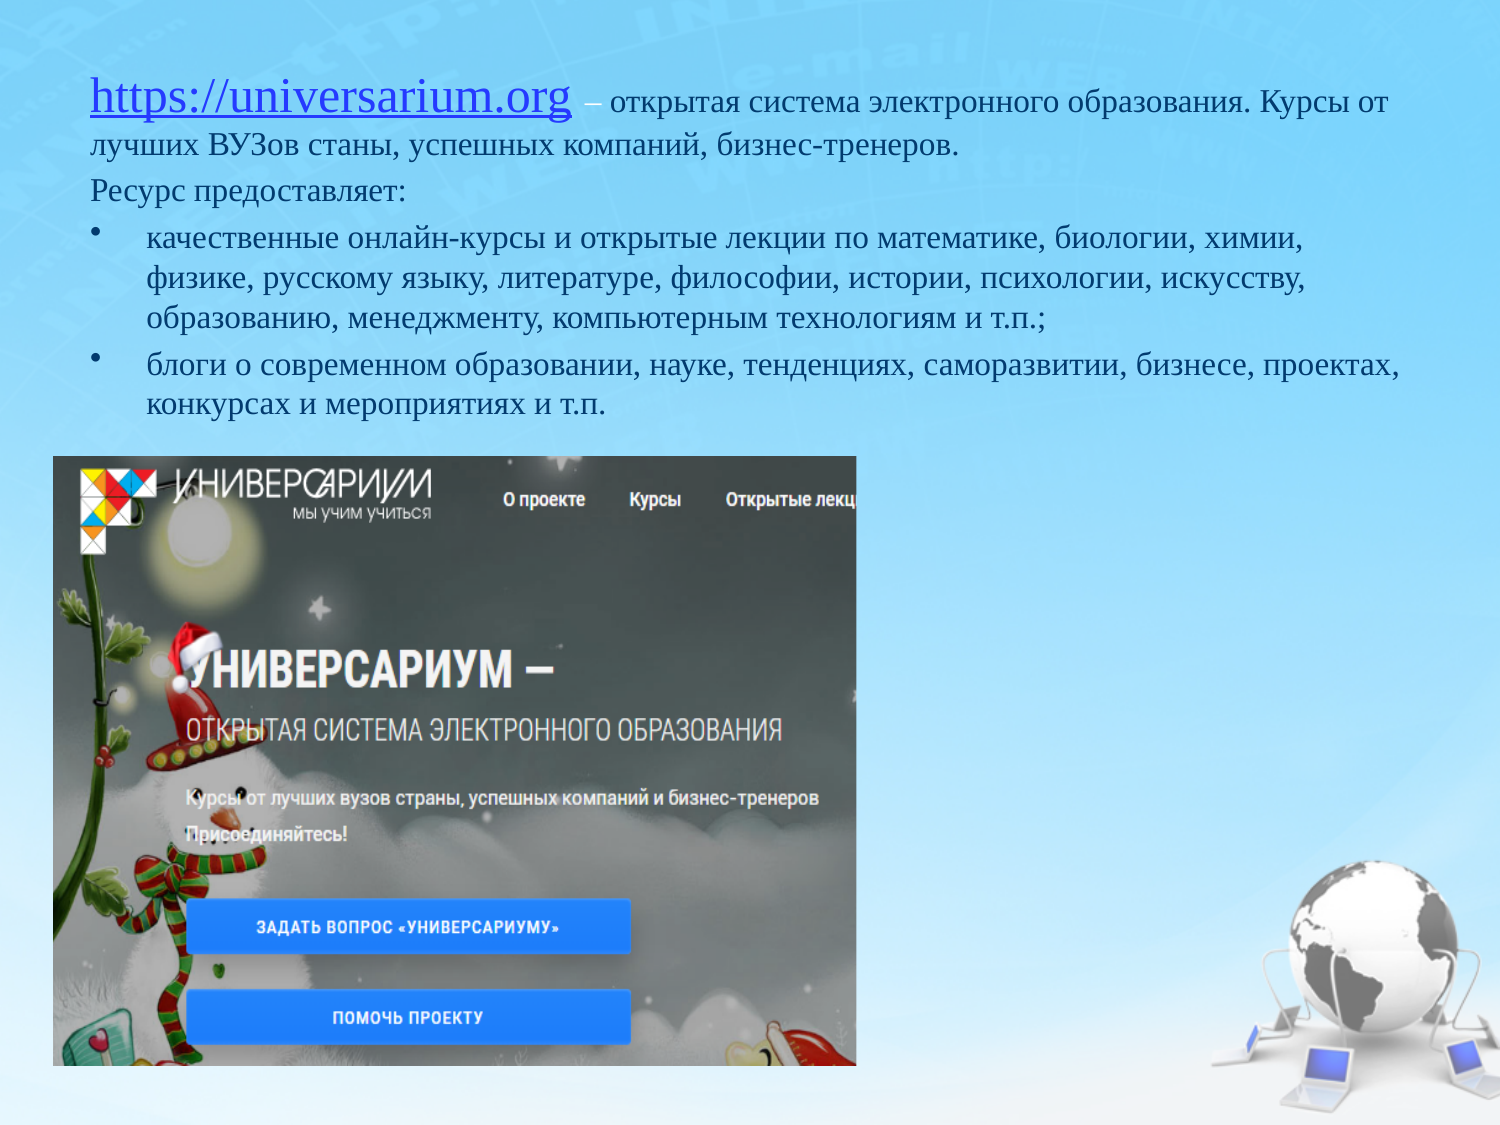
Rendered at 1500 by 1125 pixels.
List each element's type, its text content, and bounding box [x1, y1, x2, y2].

list https://universarium.org – открытая система электронного образования. Курсы от лучших ВУЗов станы, успешных компаний, бизнес-тренеров. Ресурс предоставляет: качественные онлайн-курсы и открытые лекции по математике, биологии, химии, физике, русскому языку, литературе, философии, истории, психологии, искусству, образованию, менеджменту, компьютерным технологиям и т.п.; блоги о современном образовании, науке, тенденциях, саморазвитии, бизнесе, проектах, конкурсах и мероприятиях и т.п. [74, 54, 1426, 798]
picture [52, 455, 857, 1066]
